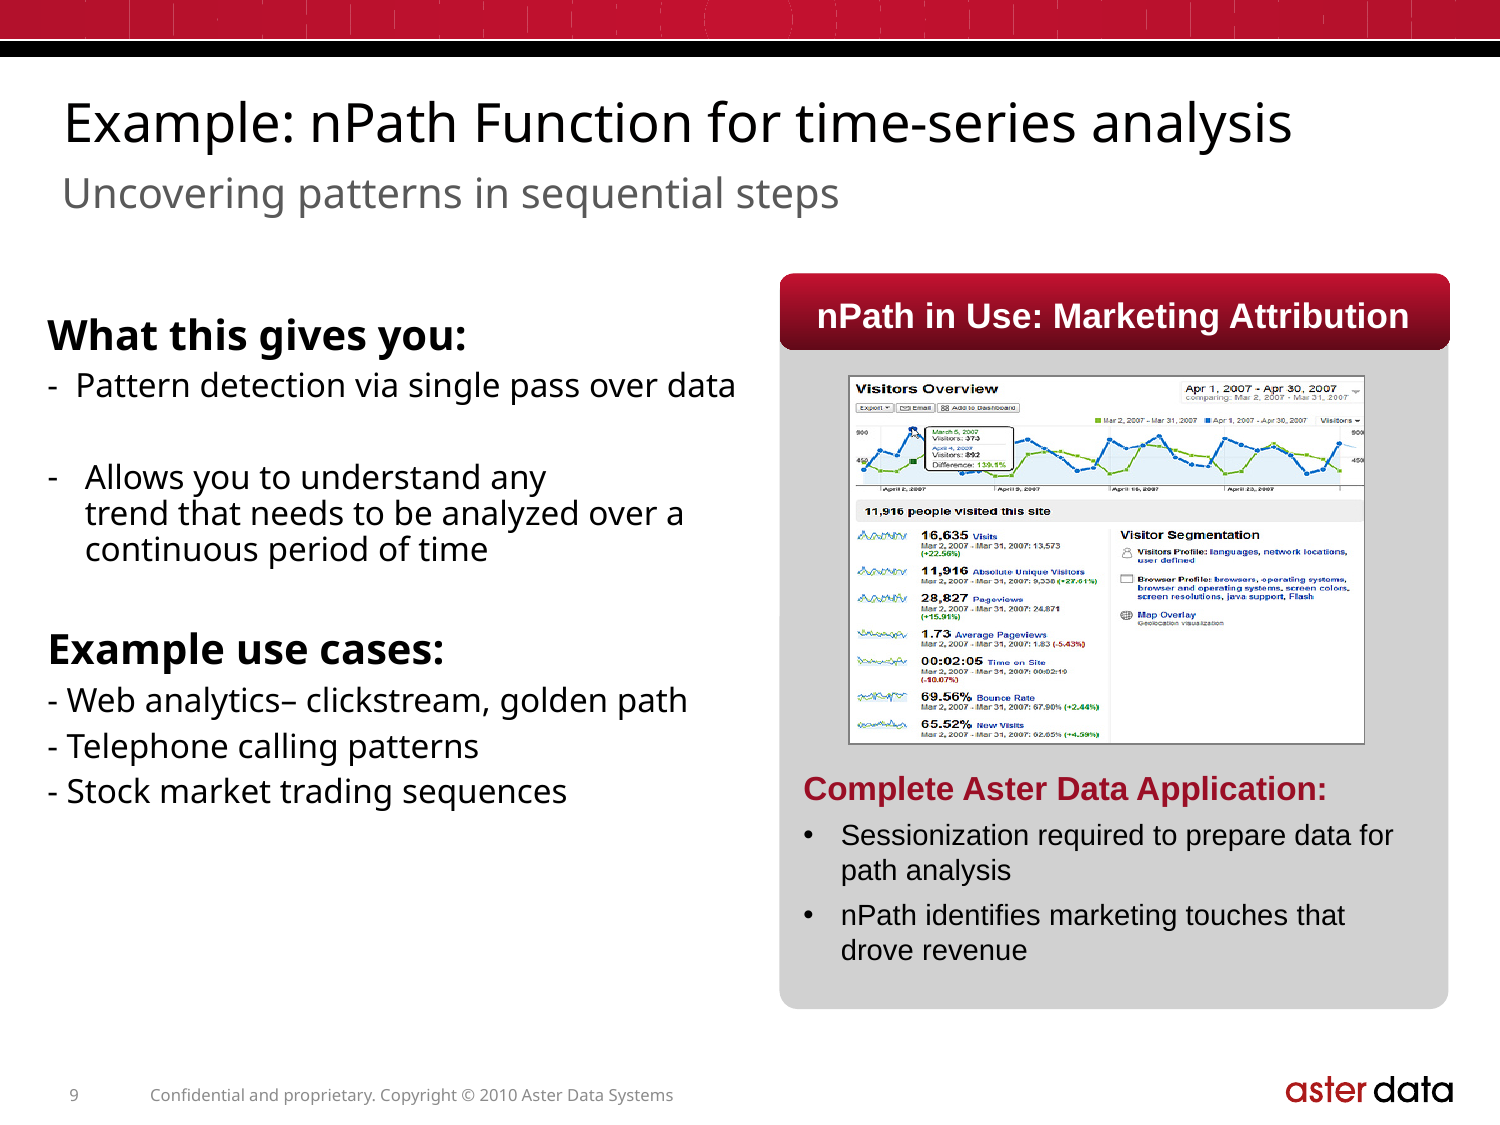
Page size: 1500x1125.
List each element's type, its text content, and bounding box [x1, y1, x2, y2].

title Example: nPath Function for time-series analysis [48, 80, 1439, 176]
text_box [779, 344, 1449, 1010]
text_box [779, 273, 1450, 285]
list Uncovering patterns in sequential steps [46, 159, 1438, 223]
text_box nPath in Use: Marketing Attribution [777, 285, 1450, 344]
text_box [782, 344, 1447, 350]
list What this gives you: - Pattern detection via single pass over data Allows you to understand any trend that needs to be analyzed over a continuous period of time Example use cases: - Web analytics– clickstream, golden path - Telephone calling patterns - Stock market trading sequences [32, 306, 797, 1058]
text_box Complete Aster Data Application: Sessionization required to prepare data for path analysis nPath identifies marketing touches that drove revenue [788, 759, 1436, 974]
picture [849, 376, 1364, 744]
